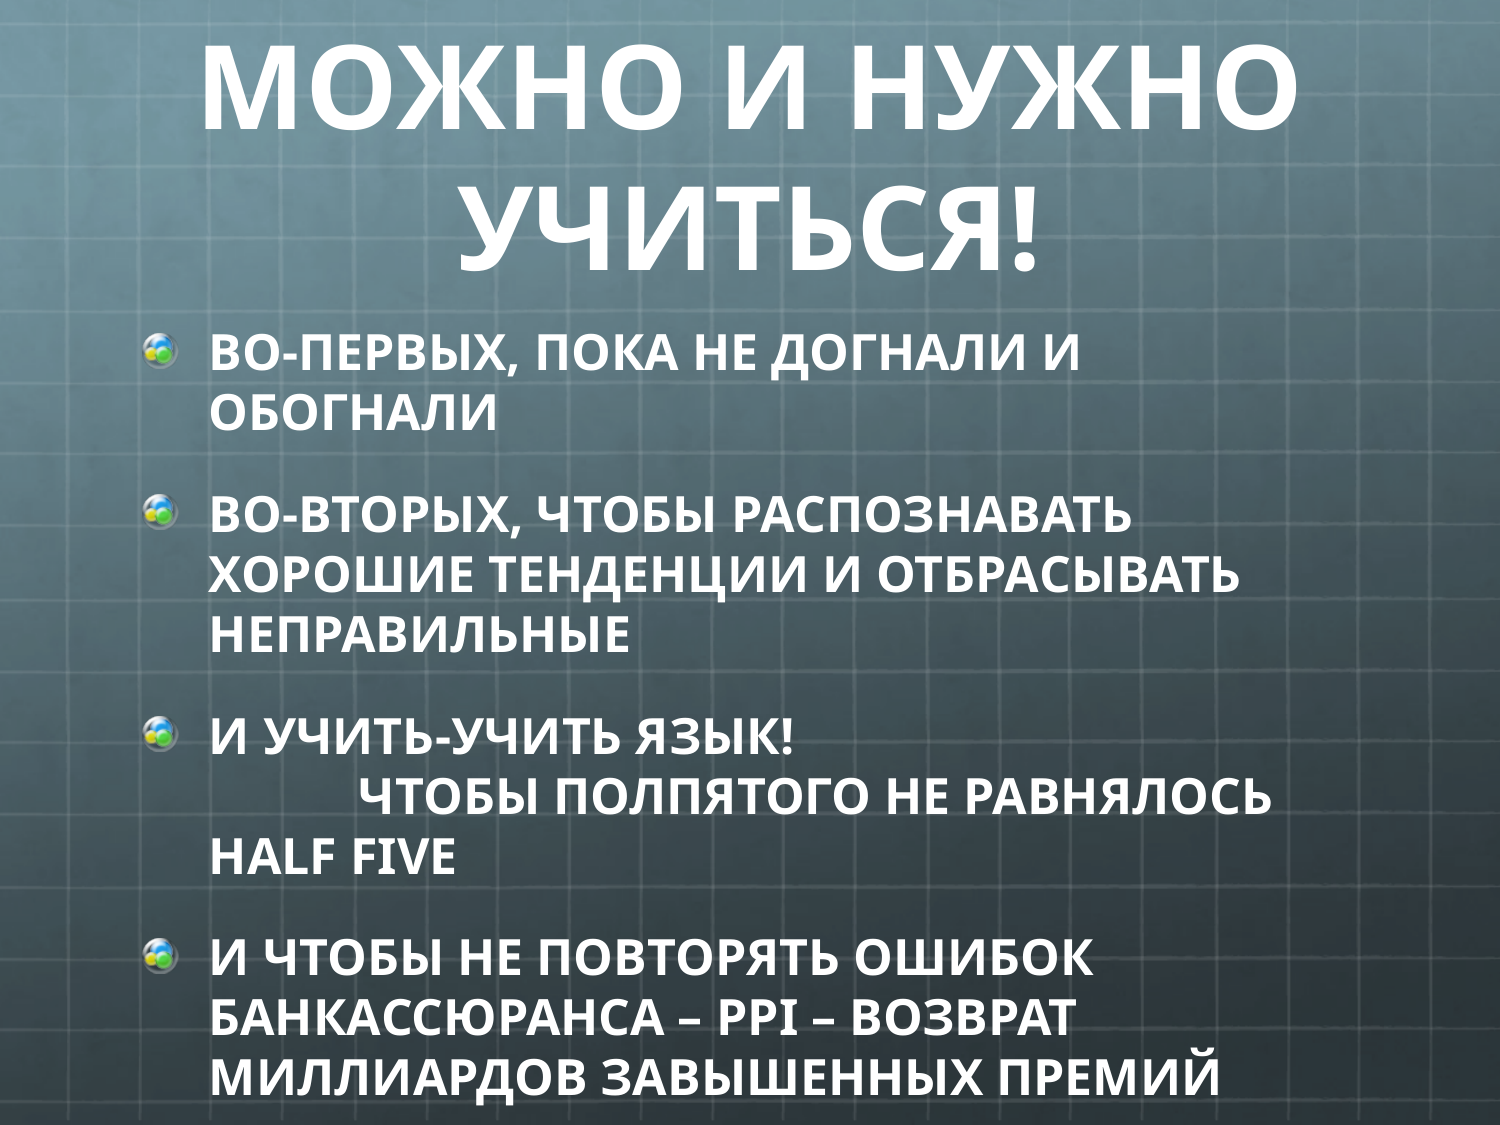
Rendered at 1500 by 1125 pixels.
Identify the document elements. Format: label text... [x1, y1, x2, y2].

picture [0, 0, 1500, 1125]
list ВО-ПЕРВЫХ, ПОКА НЕ ДОГНАЛИ И ОБОГНАЛИ ВО-ВТОРЫХ, ЧТОБЫ РАСПОЗНАВАТЬ ХОРОШИЕ ТЕНДЕНЦИИ И ОТБРАСЫВАТЬ НЕПРАВИЛЬНЫЕ И УЧИТЬ-УЧИТЬ ЯЗЫК! ЧТОБЫ ПОЛПЯТОГО НЕ РАВНЯЛОСЬ HALF FIVE И ЧТОБЫ НЕ ПОВТОРЯТЬ ОШИБОК БАНКАССЮРАНСА – PPI – ВОЗВРАТ МИЛЛИАРДОВ ЗАВЫШЕННЫХ ПРЕМИЙ ОБ ЭТОМ – НОВАЯ КНИГА [127, 313, 1372, 1081]
title МОЖНО И НУЖНО УЧИТЬСЯ! [127, 17, 1372, 290]
